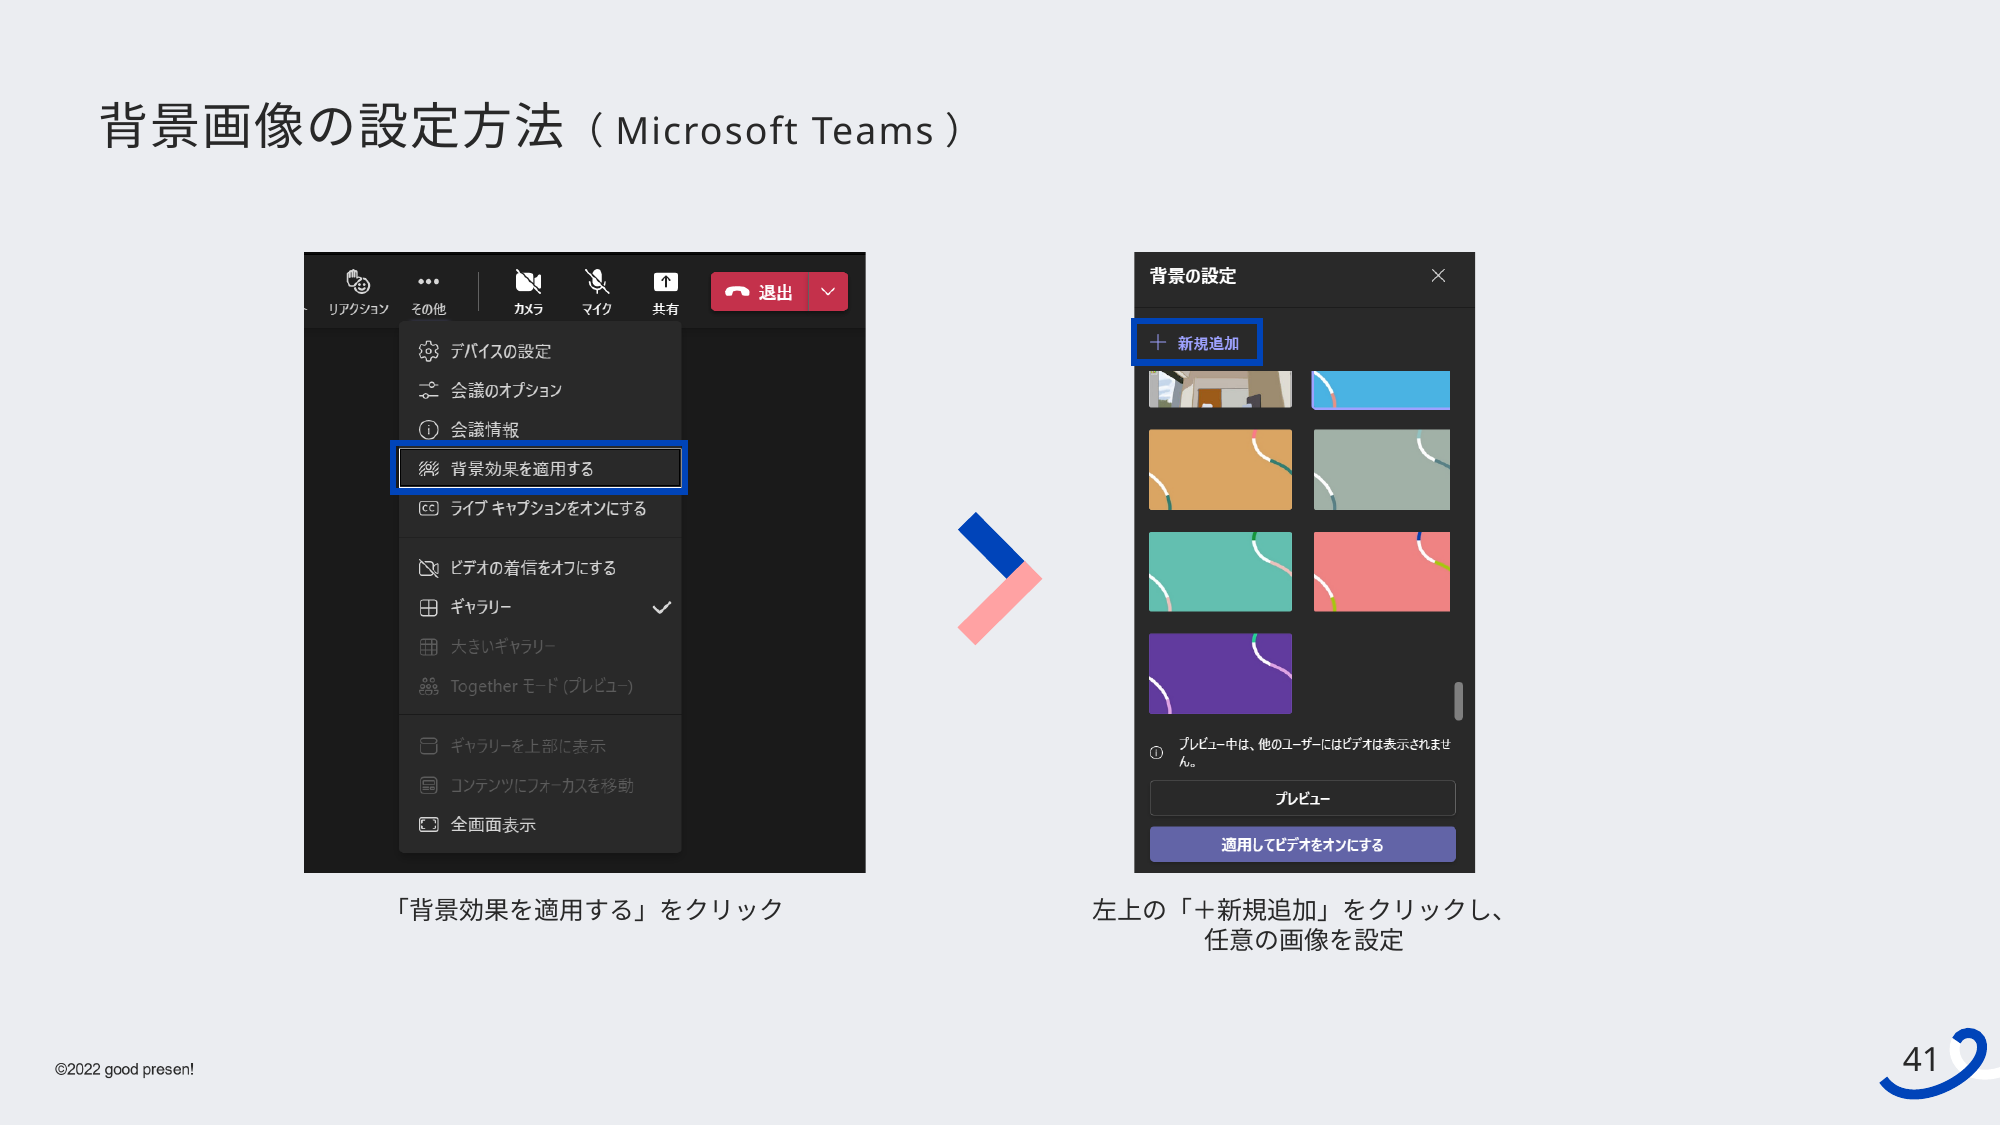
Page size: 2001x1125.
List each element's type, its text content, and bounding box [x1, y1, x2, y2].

picture [54, 1060, 200, 1080]
text_box 左上の「＋新規追加」をクリックし、 任意の画像を設定 [1027, 887, 1583, 962]
text_box 「背景効果を適用する」をクリック [307, 887, 863, 932]
title 背景画像の設定方法（Microsoft Teams） [83, 91, 1377, 167]
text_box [304, 252, 866, 873]
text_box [1134, 252, 1476, 873]
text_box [952, 509, 1048, 616]
